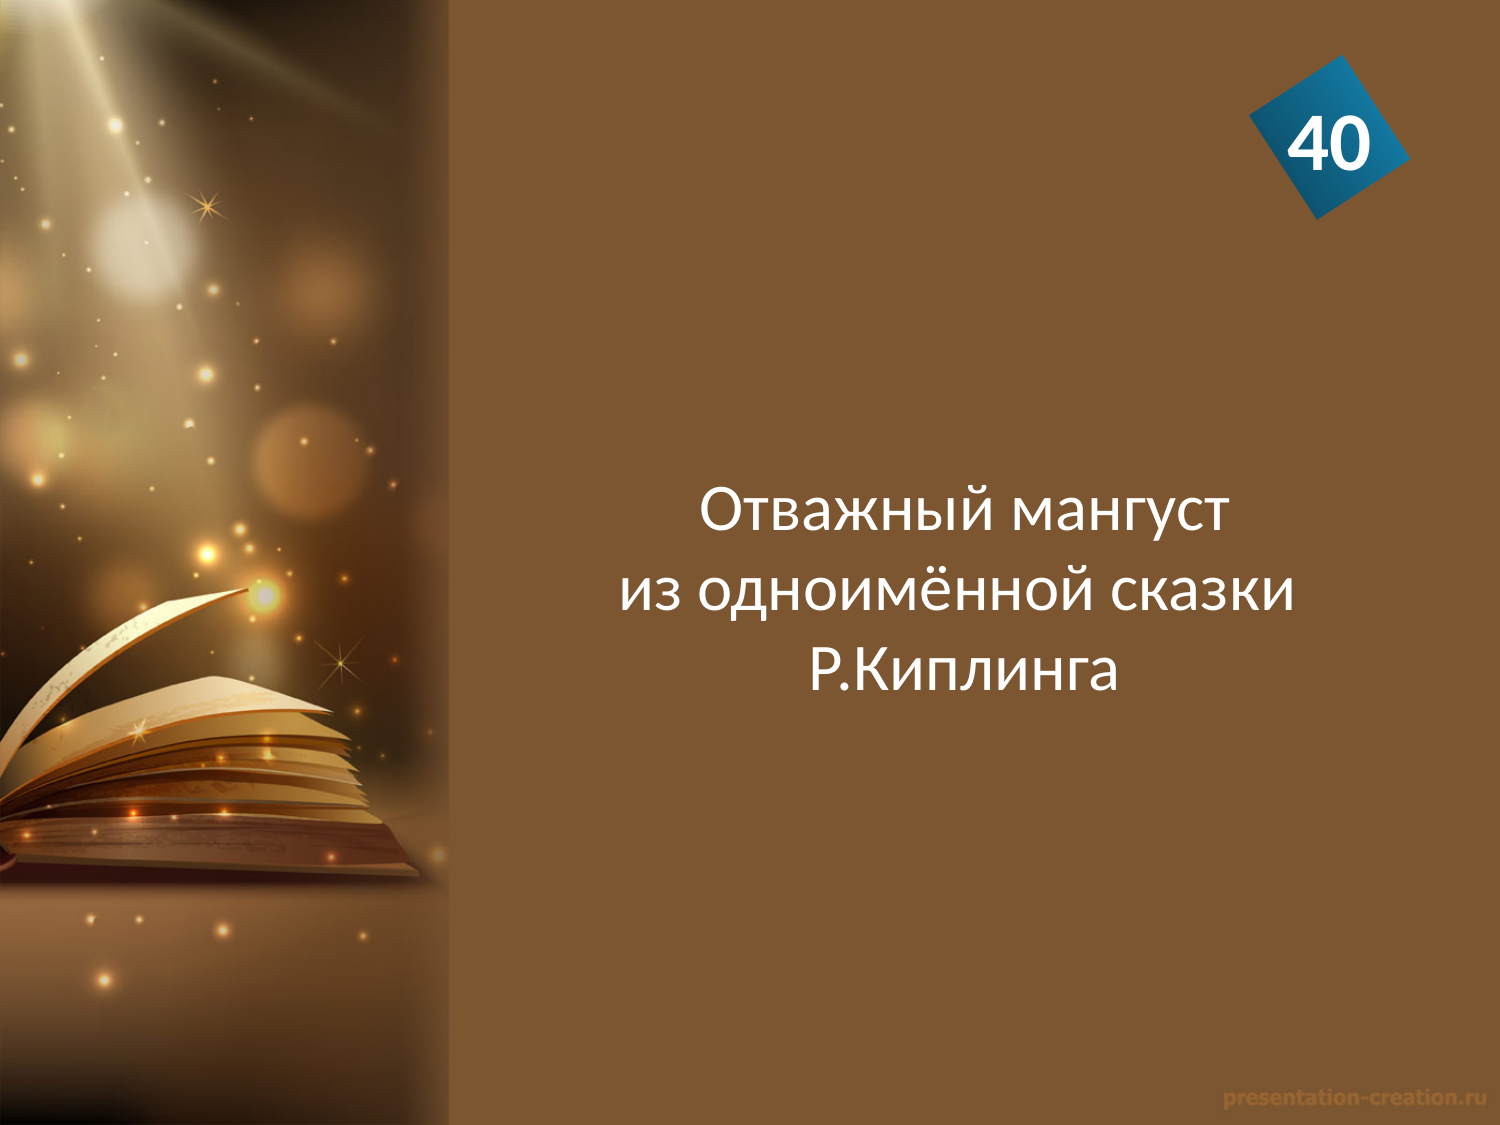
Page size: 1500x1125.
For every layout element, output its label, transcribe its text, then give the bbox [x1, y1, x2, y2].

picture [0, 0, 1500, 1125]
text_box Отважный мангуст из одноимённой сказки Р.Киплинга [603, 456, 1327, 791]
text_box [1271, 74, 1388, 200]
